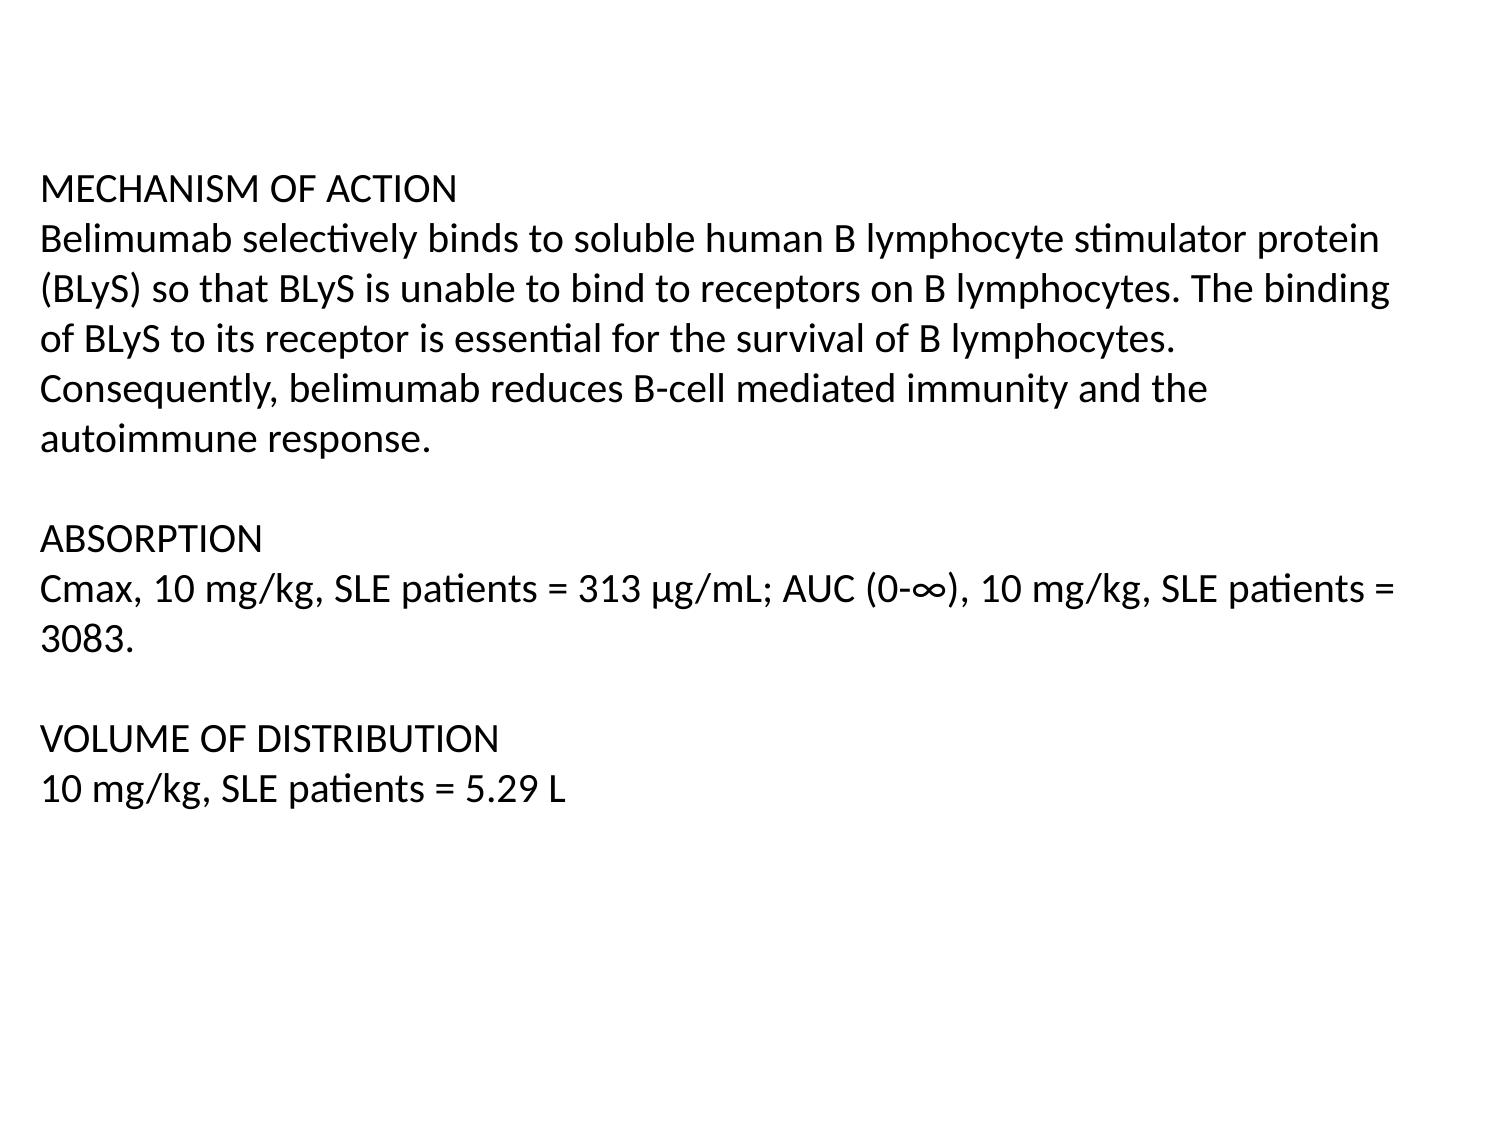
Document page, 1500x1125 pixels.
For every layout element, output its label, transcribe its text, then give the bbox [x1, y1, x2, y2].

text_box MECHANISM OF ACTION Belimumab selectively binds to soluble human B lymphocyte stimulator protein (BLyS) so that BLyS is unable to bind to receptors on B lymphocytes. The binding of BLyS to its receptor is essential for the survival of B lymphocytes. Consequently, belimumab reduces B-cell mediated immunity and the autoimmune response. ABSORPTION Cmax, 10 mg/kg, SLE patients = 313 µg/mL; AUC (0-∞), 10 mg/kg, SLE patients = 3083. VOLUME OF DISTRIBUTION 10 mg/kg, SLE patients = 5.29 L [24, 153, 1425, 819]
